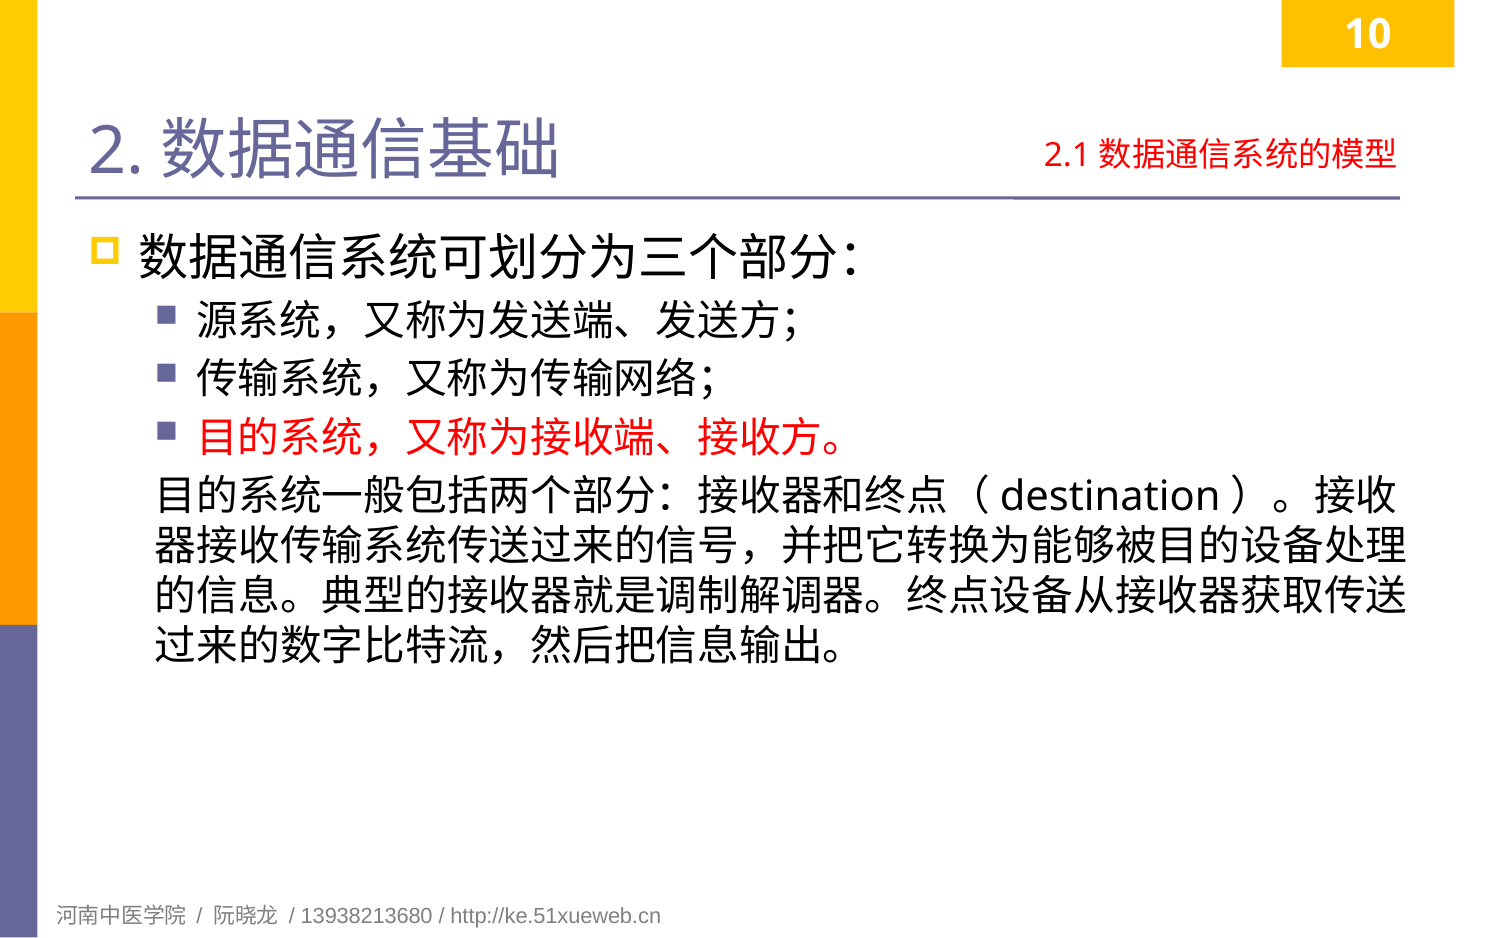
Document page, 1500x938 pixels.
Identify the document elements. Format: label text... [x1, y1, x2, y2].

list 数据通信系统可划分为三个部分： 源系统，又称为发送端、发送方； 传输系统，又称为传输网络； 目的系统，又称为接收端、接收方。 目的系统一般包括两个部分：接收器和终点（destination）。接收器接收传输系统传送过来的信号，并把它转换为能够被目的设备处理的信息。典型的接收器就是调制解调器。终点设备从接收器获取传送过来的数字比特流，然后把信息输出。 [75, 218, 1425, 839]
title 2.数据通信基础 [75, 37, 1425, 194]
list 2.1数据通信系统的模型 [939, 126, 1412, 186]
slide_number 10 [1281, 0, 1455, 68]
